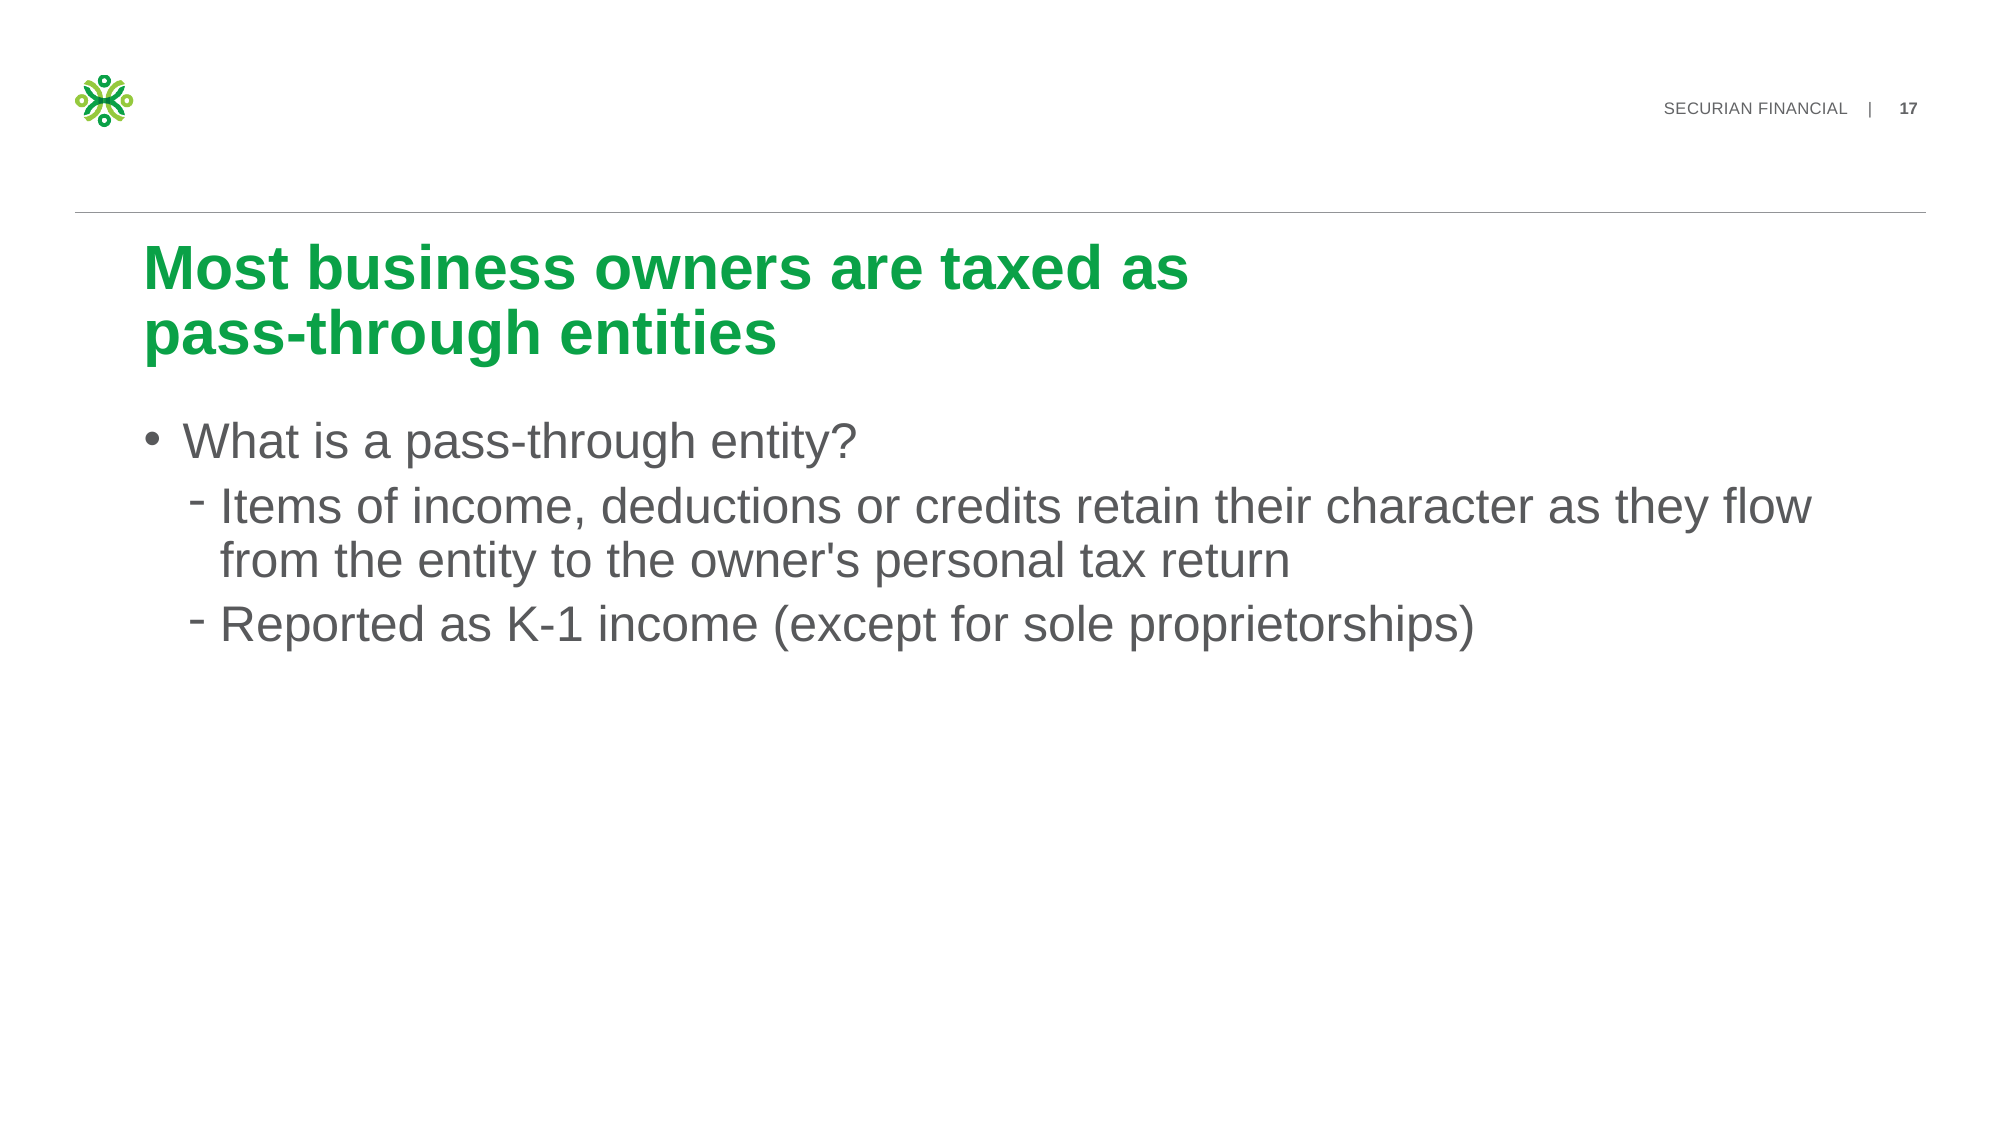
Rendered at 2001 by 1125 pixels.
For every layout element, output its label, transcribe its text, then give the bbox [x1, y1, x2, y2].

picture [75, 75, 138, 130]
title Most business owners are taxed as pass-through entities [143, 237, 1844, 395]
list What is a pass-through entity? Items of income, deductions or credits retain their character as they flow from the entity to the owner's personal tax return Reported as K-1 income (except for sole proprietorships) [143, 414, 1844, 862]
